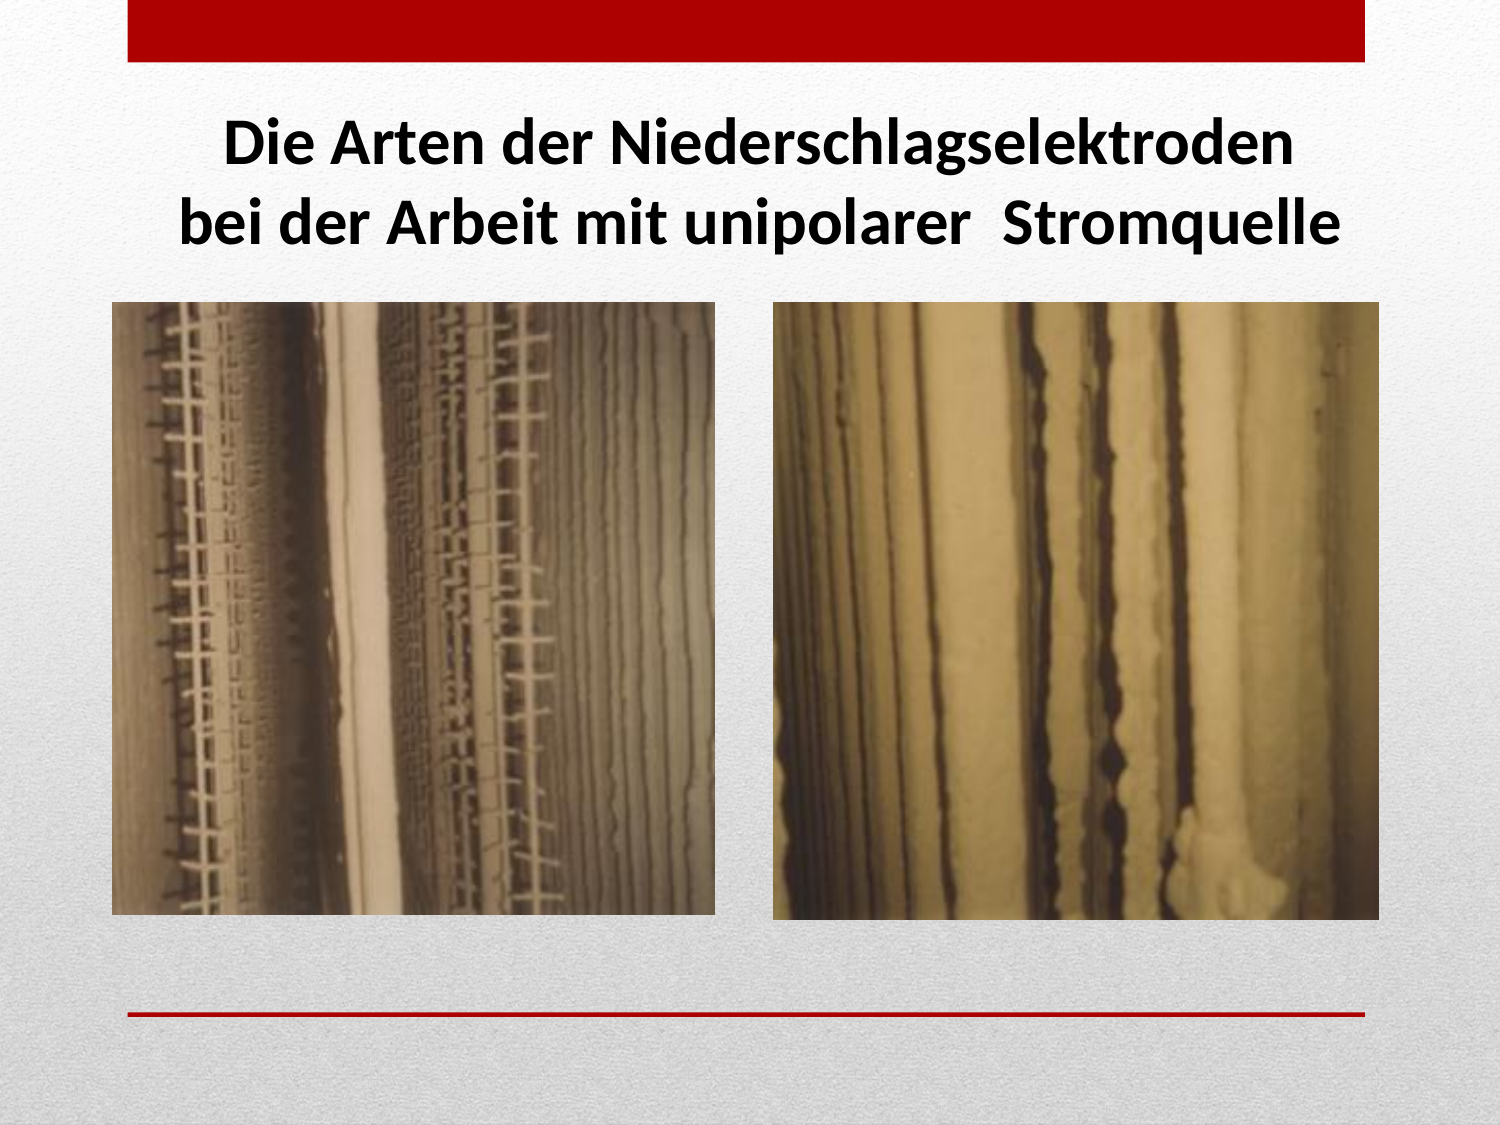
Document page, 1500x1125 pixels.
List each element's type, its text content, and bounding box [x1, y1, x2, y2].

picture [772, 301, 1380, 920]
picture [111, 301, 716, 916]
text_box Die Arten der Niederschlagselektroden bei der Arbeit mit unipolarer Stromquelle [163, 90, 1358, 325]
